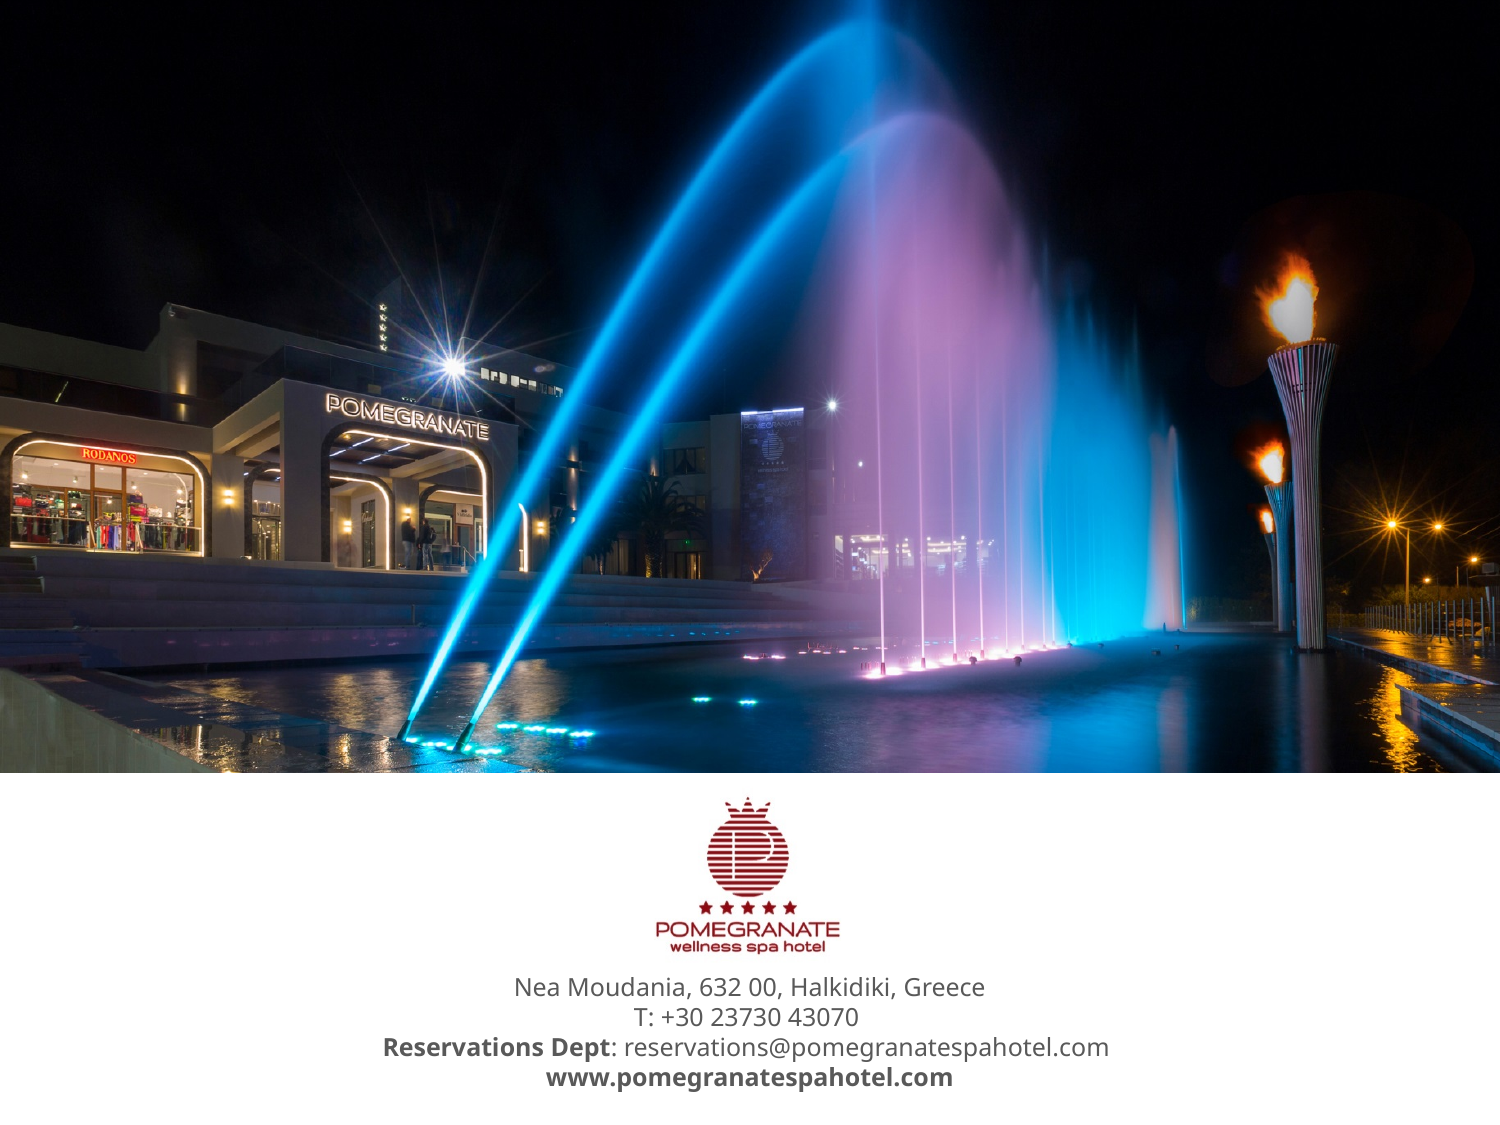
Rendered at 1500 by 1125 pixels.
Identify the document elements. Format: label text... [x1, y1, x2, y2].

picture [643, 786, 857, 967]
text_box Nea Moudania, 632 00, Halkidiki, Greece T: +30 23730 43070 Reservations Dept: reservations@pomegranatespahotel.com www.pomegranatespahotel.com [0, 964, 1500, 1106]
picture [433, 678, 442, 689]
picture [0, 0, 1500, 774]
picture [513, 477, 519, 486]
